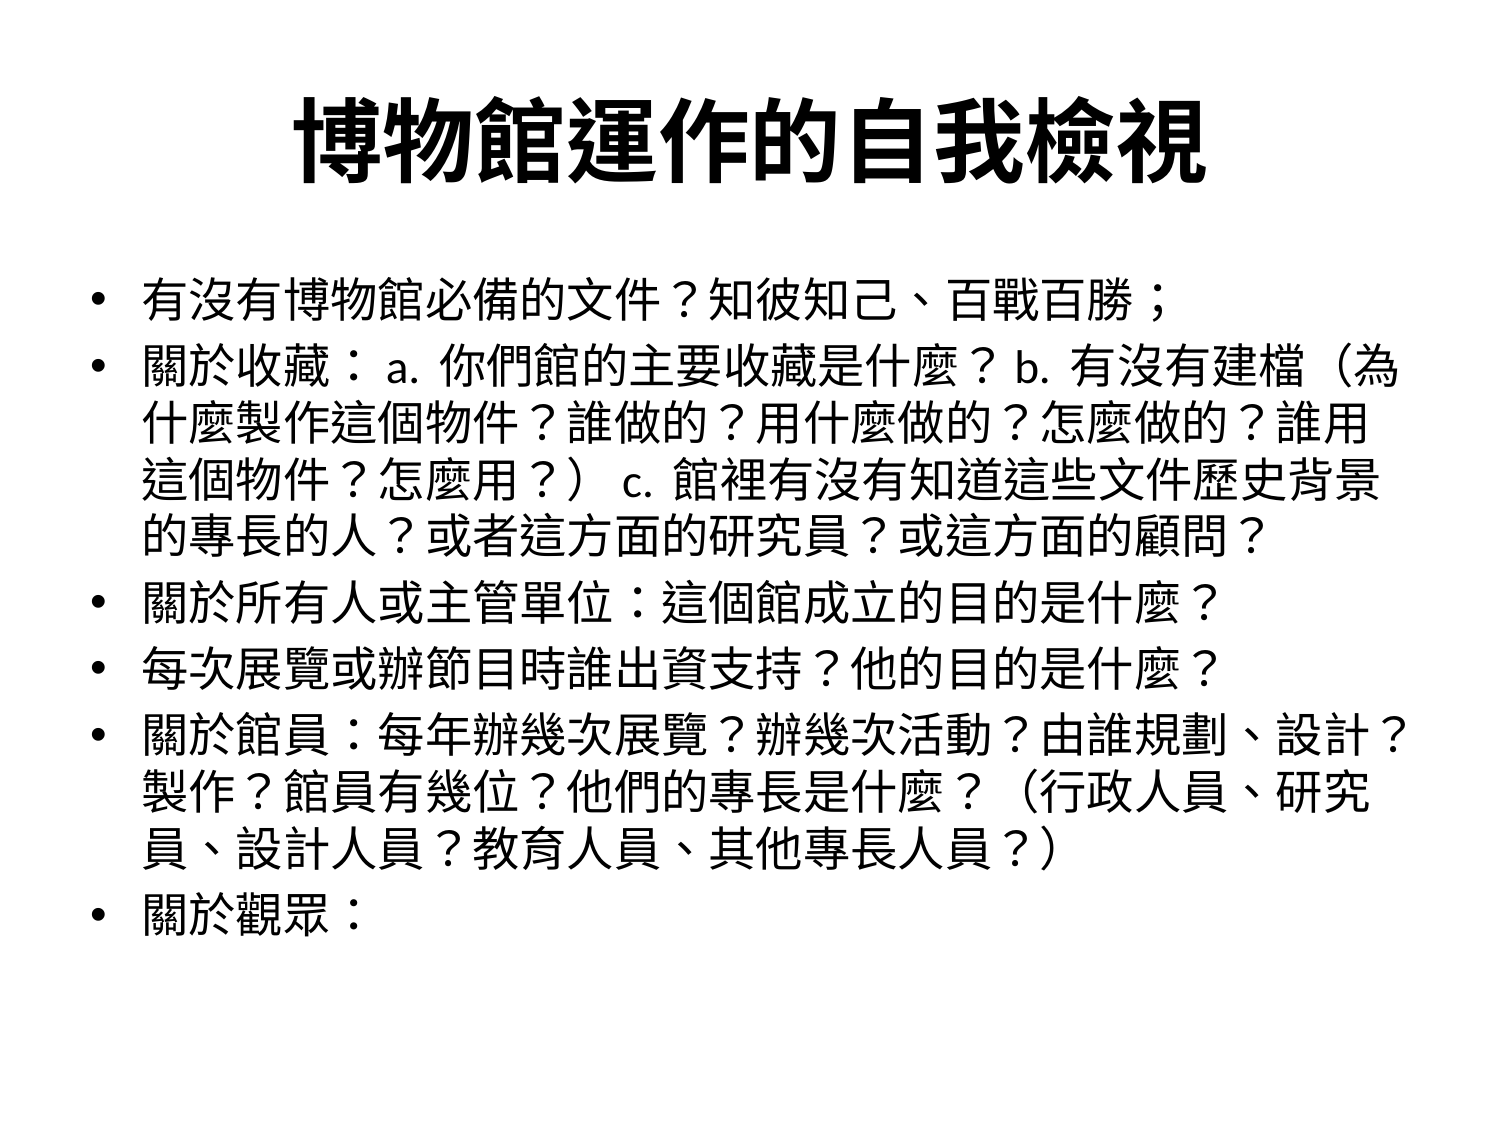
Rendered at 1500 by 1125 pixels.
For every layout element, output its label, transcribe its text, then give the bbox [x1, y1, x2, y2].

title 博物館運作的自我檢視 [75, 45, 1425, 233]
list 有沒有博物館必備的文件？知彼知己、百戰百勝； 關於收藏：a. 你們館的主要收藏是什麼？b. 有沒有建檔（為什麼製作這個物件？誰做的？用什麼做的？怎麼做的？誰用這個物件？怎麼用？）c. 館裡有沒有知道這些文件歷史背景的專長的人？或者這方面的研究員？或這方面的顧問？ 關於所有人或主管單位：這個館成立的目的是什麼？ 每次展覽或辦節目時誰出資支持？他的目的是什麼？ 關於館員：每年辦幾次展覽？辦幾次活動？由誰規劃、設計？製作？館員有幾位？他們的專長是什麼？（行政人員、研究員、設計人員？教育人員、其他專長人員？） 關於觀眾： [75, 262, 1425, 1005]
